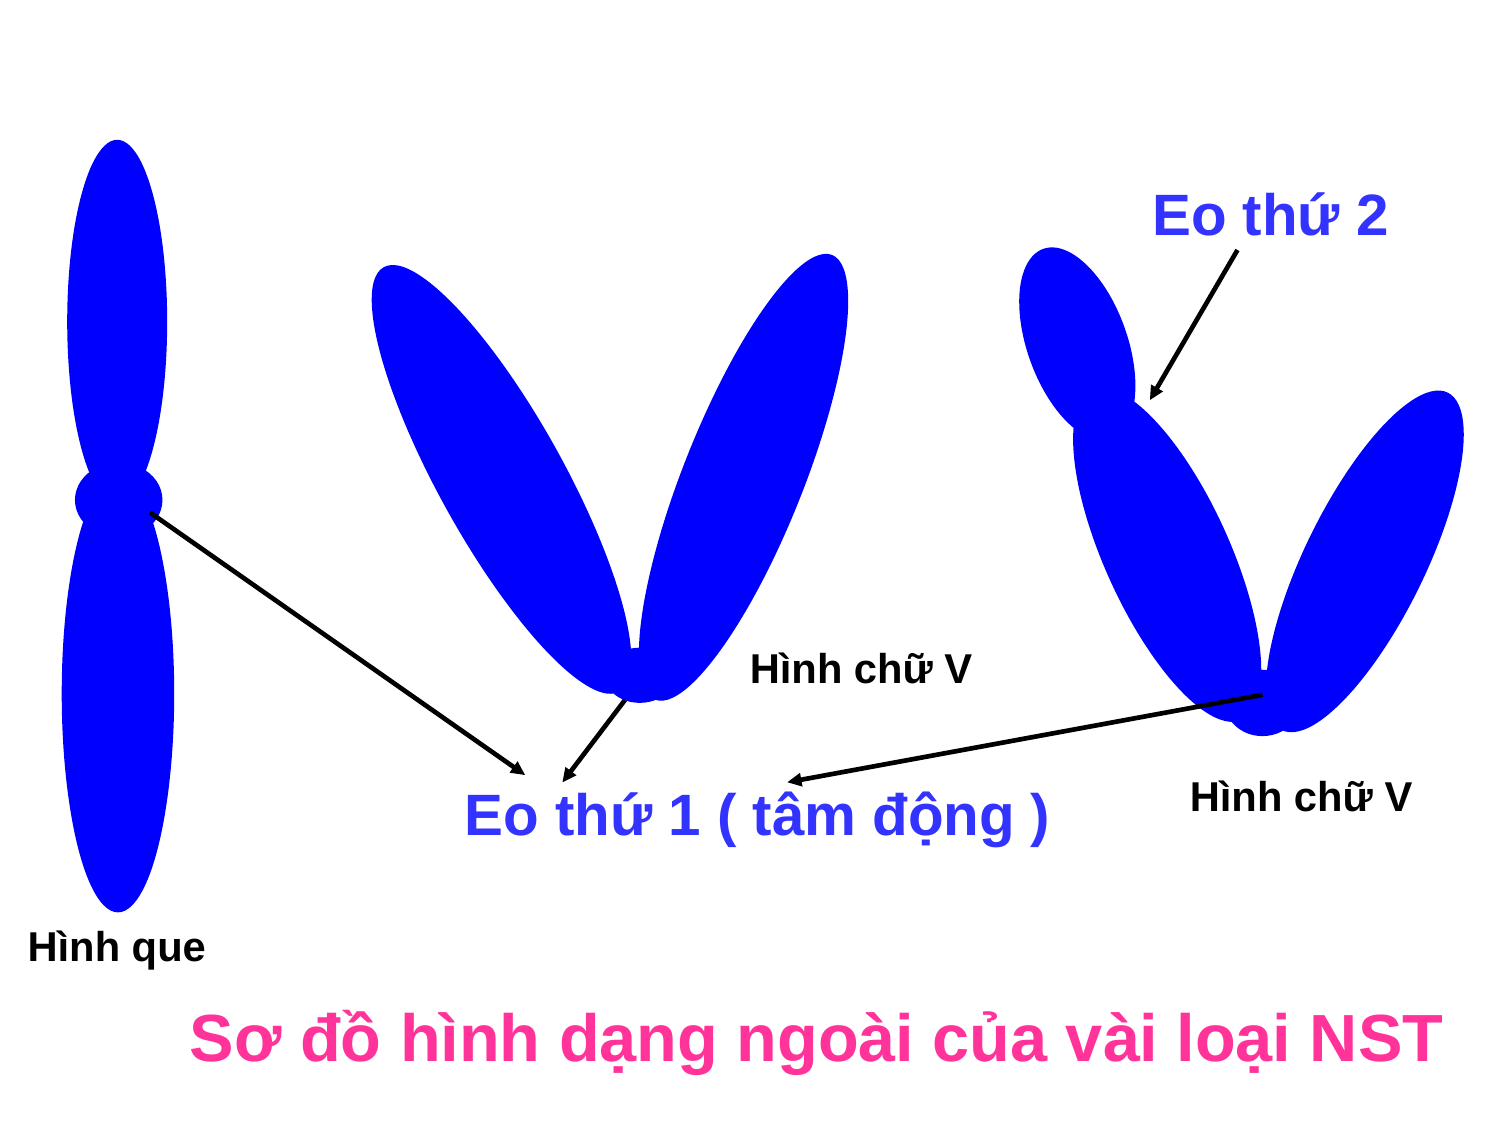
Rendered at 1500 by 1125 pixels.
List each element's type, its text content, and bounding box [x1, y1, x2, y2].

text_box [67, 139, 168, 472]
text_box [604, 647, 676, 703]
text_box Hình chữ V [1175, 762, 1428, 828]
text_box [61, 474, 175, 912]
text_box [74, 462, 163, 522]
text_box [1198, 703, 1231, 722]
text_box [1149, 249, 1238, 400]
text_box [1267, 390, 1464, 733]
text_box Eo thứ 2 [1137, 169, 1475, 255]
text_box [1073, 387, 1262, 706]
text_box [371, 265, 631, 694]
text_box Hình chữ V [734, 634, 988, 700]
text_box [151, 515, 157, 523]
text_box [639, 253, 849, 701]
text_box [787, 694, 1263, 787]
text_box [1019, 247, 1136, 428]
text_box Eo thứ 1 ( tâm động ) [449, 769, 1188, 855]
text_box Sơ đồ hình dạng ngoài của vài loại NST [174, 987, 1500, 1083]
text_box [149, 512, 526, 775]
text_box [562, 699, 626, 783]
text_box [1224, 669, 1300, 737]
text_box Hình que [12, 912, 221, 978]
